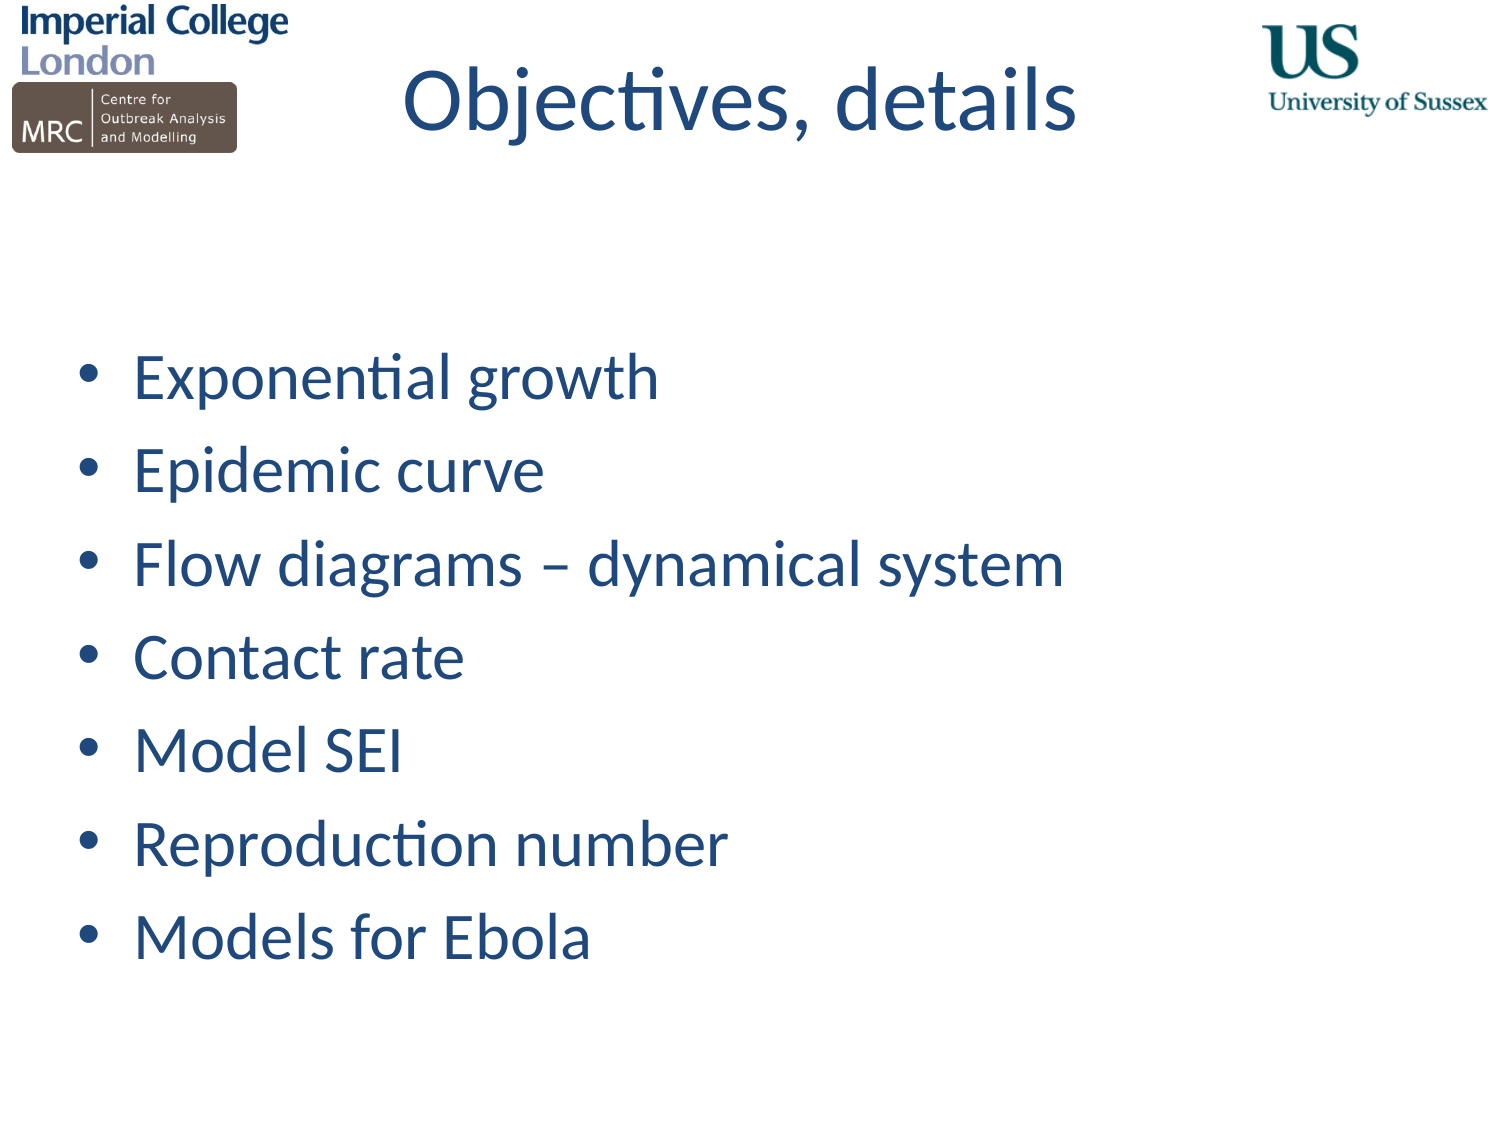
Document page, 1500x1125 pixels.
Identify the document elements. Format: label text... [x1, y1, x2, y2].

picture [22, 4, 66, 75]
picture [1417, 24, 1488, 117]
picture [12, 82, 66, 153]
list Exponential growth Epidemic curve Flow diagrams – dynamical system Contact rate Model SEI Reproduction number Models for Ebola [62, 324, 1413, 1068]
title Objectives, details [66, 0, 1417, 188]
